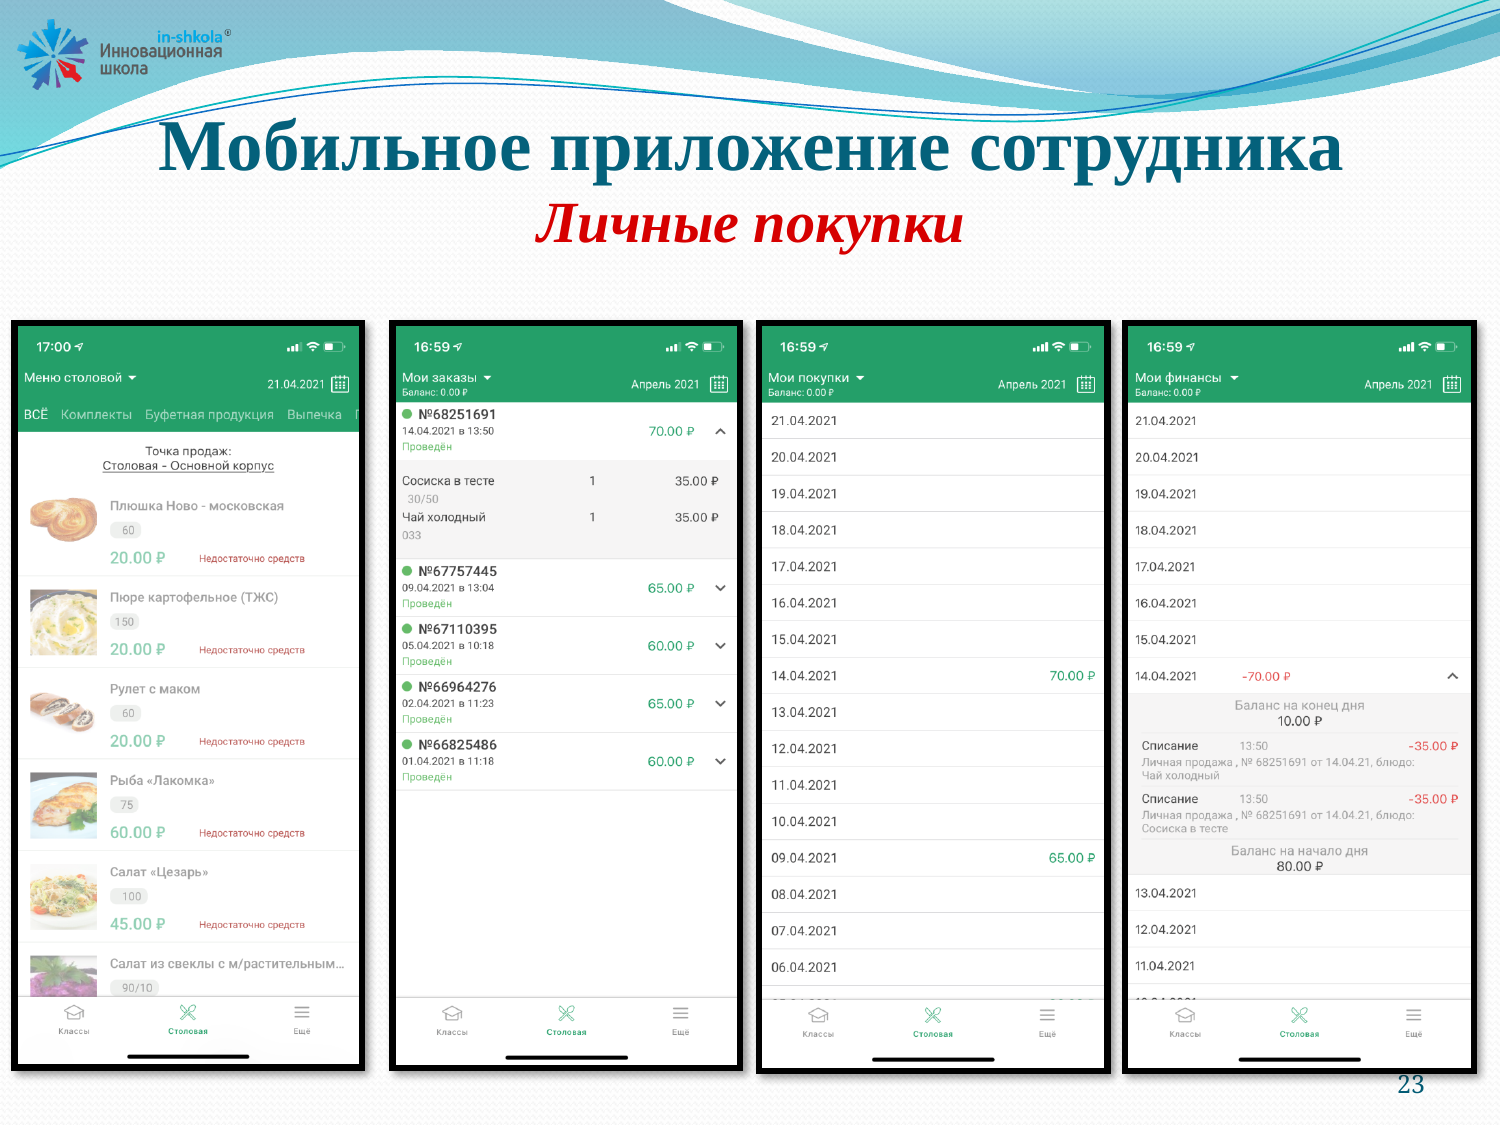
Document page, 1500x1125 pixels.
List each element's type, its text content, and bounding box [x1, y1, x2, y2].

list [395, 325, 738, 1066]
slide_number 23 [1299, 1079, 1425, 1103]
picture [1127, 325, 1471, 1068]
picture [17, 18, 231, 90]
picture [761, 325, 1105, 1068]
title Мобильное приложение сотрудника Личные покупки [76, 78, 1427, 266]
picture [17, 326, 359, 1065]
